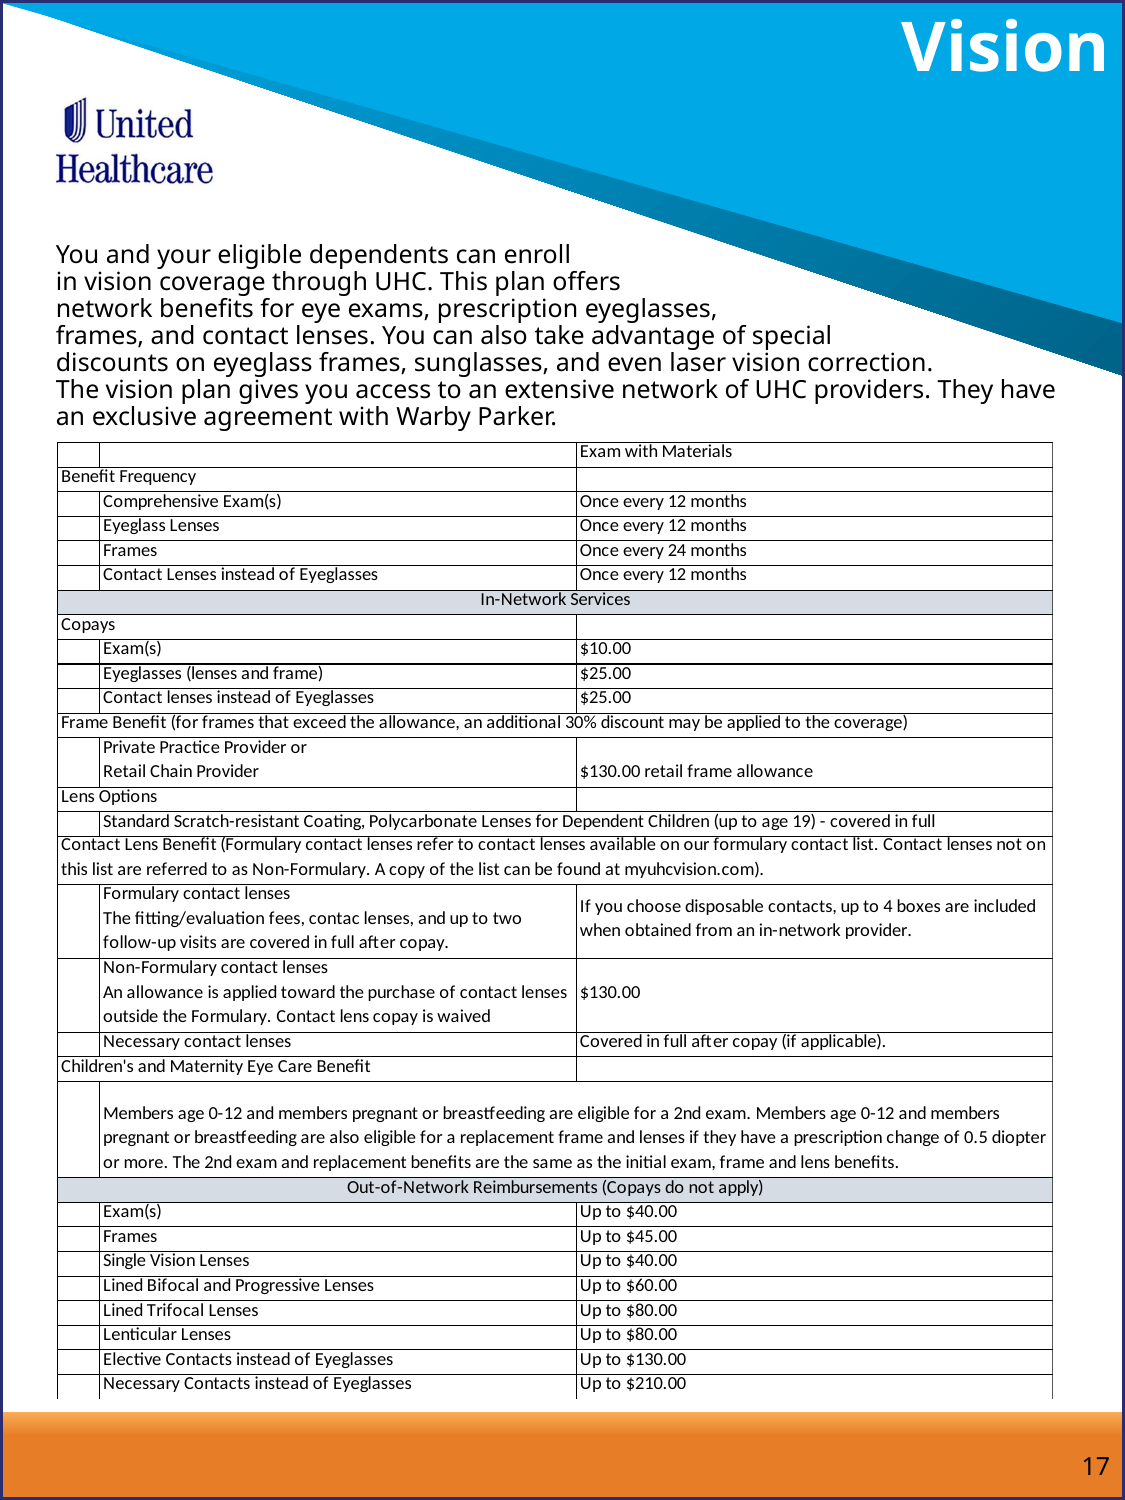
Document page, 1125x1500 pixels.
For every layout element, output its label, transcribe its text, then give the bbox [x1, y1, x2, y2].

list You and your eligible dependents can enroll in vision coverage through UHC. This plan offers network benefits for eye exams, prescription eyeglasses, frames, and contact lenses. You can also take advantage of special discounts on eyeglass frames, sunglasses, and even laser vision correction. The vision plan gives you access to an extensive network of UHC providers. They have an exclusive agreement with Warby Parker. [40, 146, 1105, 855]
slide_number 17 [871, 1442, 1125, 1493]
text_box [57, 441, 1054, 1400]
title Vision [154, 5, 1125, 96]
picture [55, 95, 217, 186]
